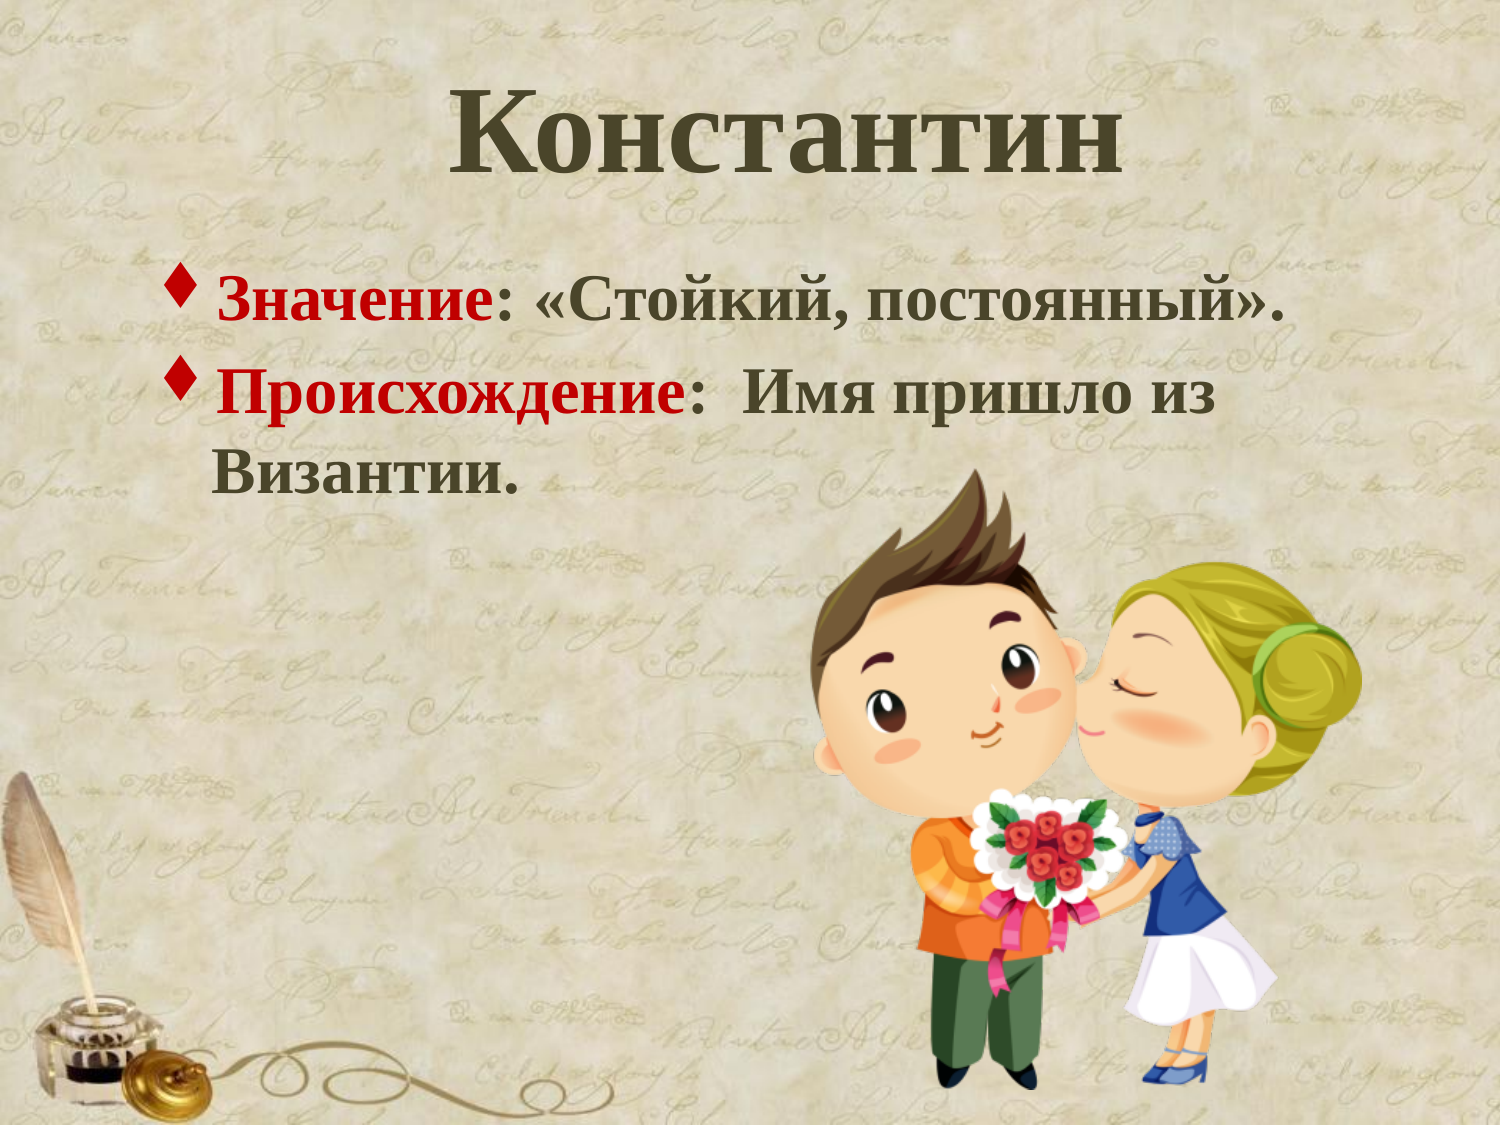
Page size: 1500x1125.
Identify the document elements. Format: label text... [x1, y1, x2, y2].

title Константин [153, 48, 1454, 197]
list Значение: «Стойкий, постоянный». Происхождение: Имя пришло из Византии. [140, 245, 1441, 973]
picture [0, 0, 1500, 1125]
